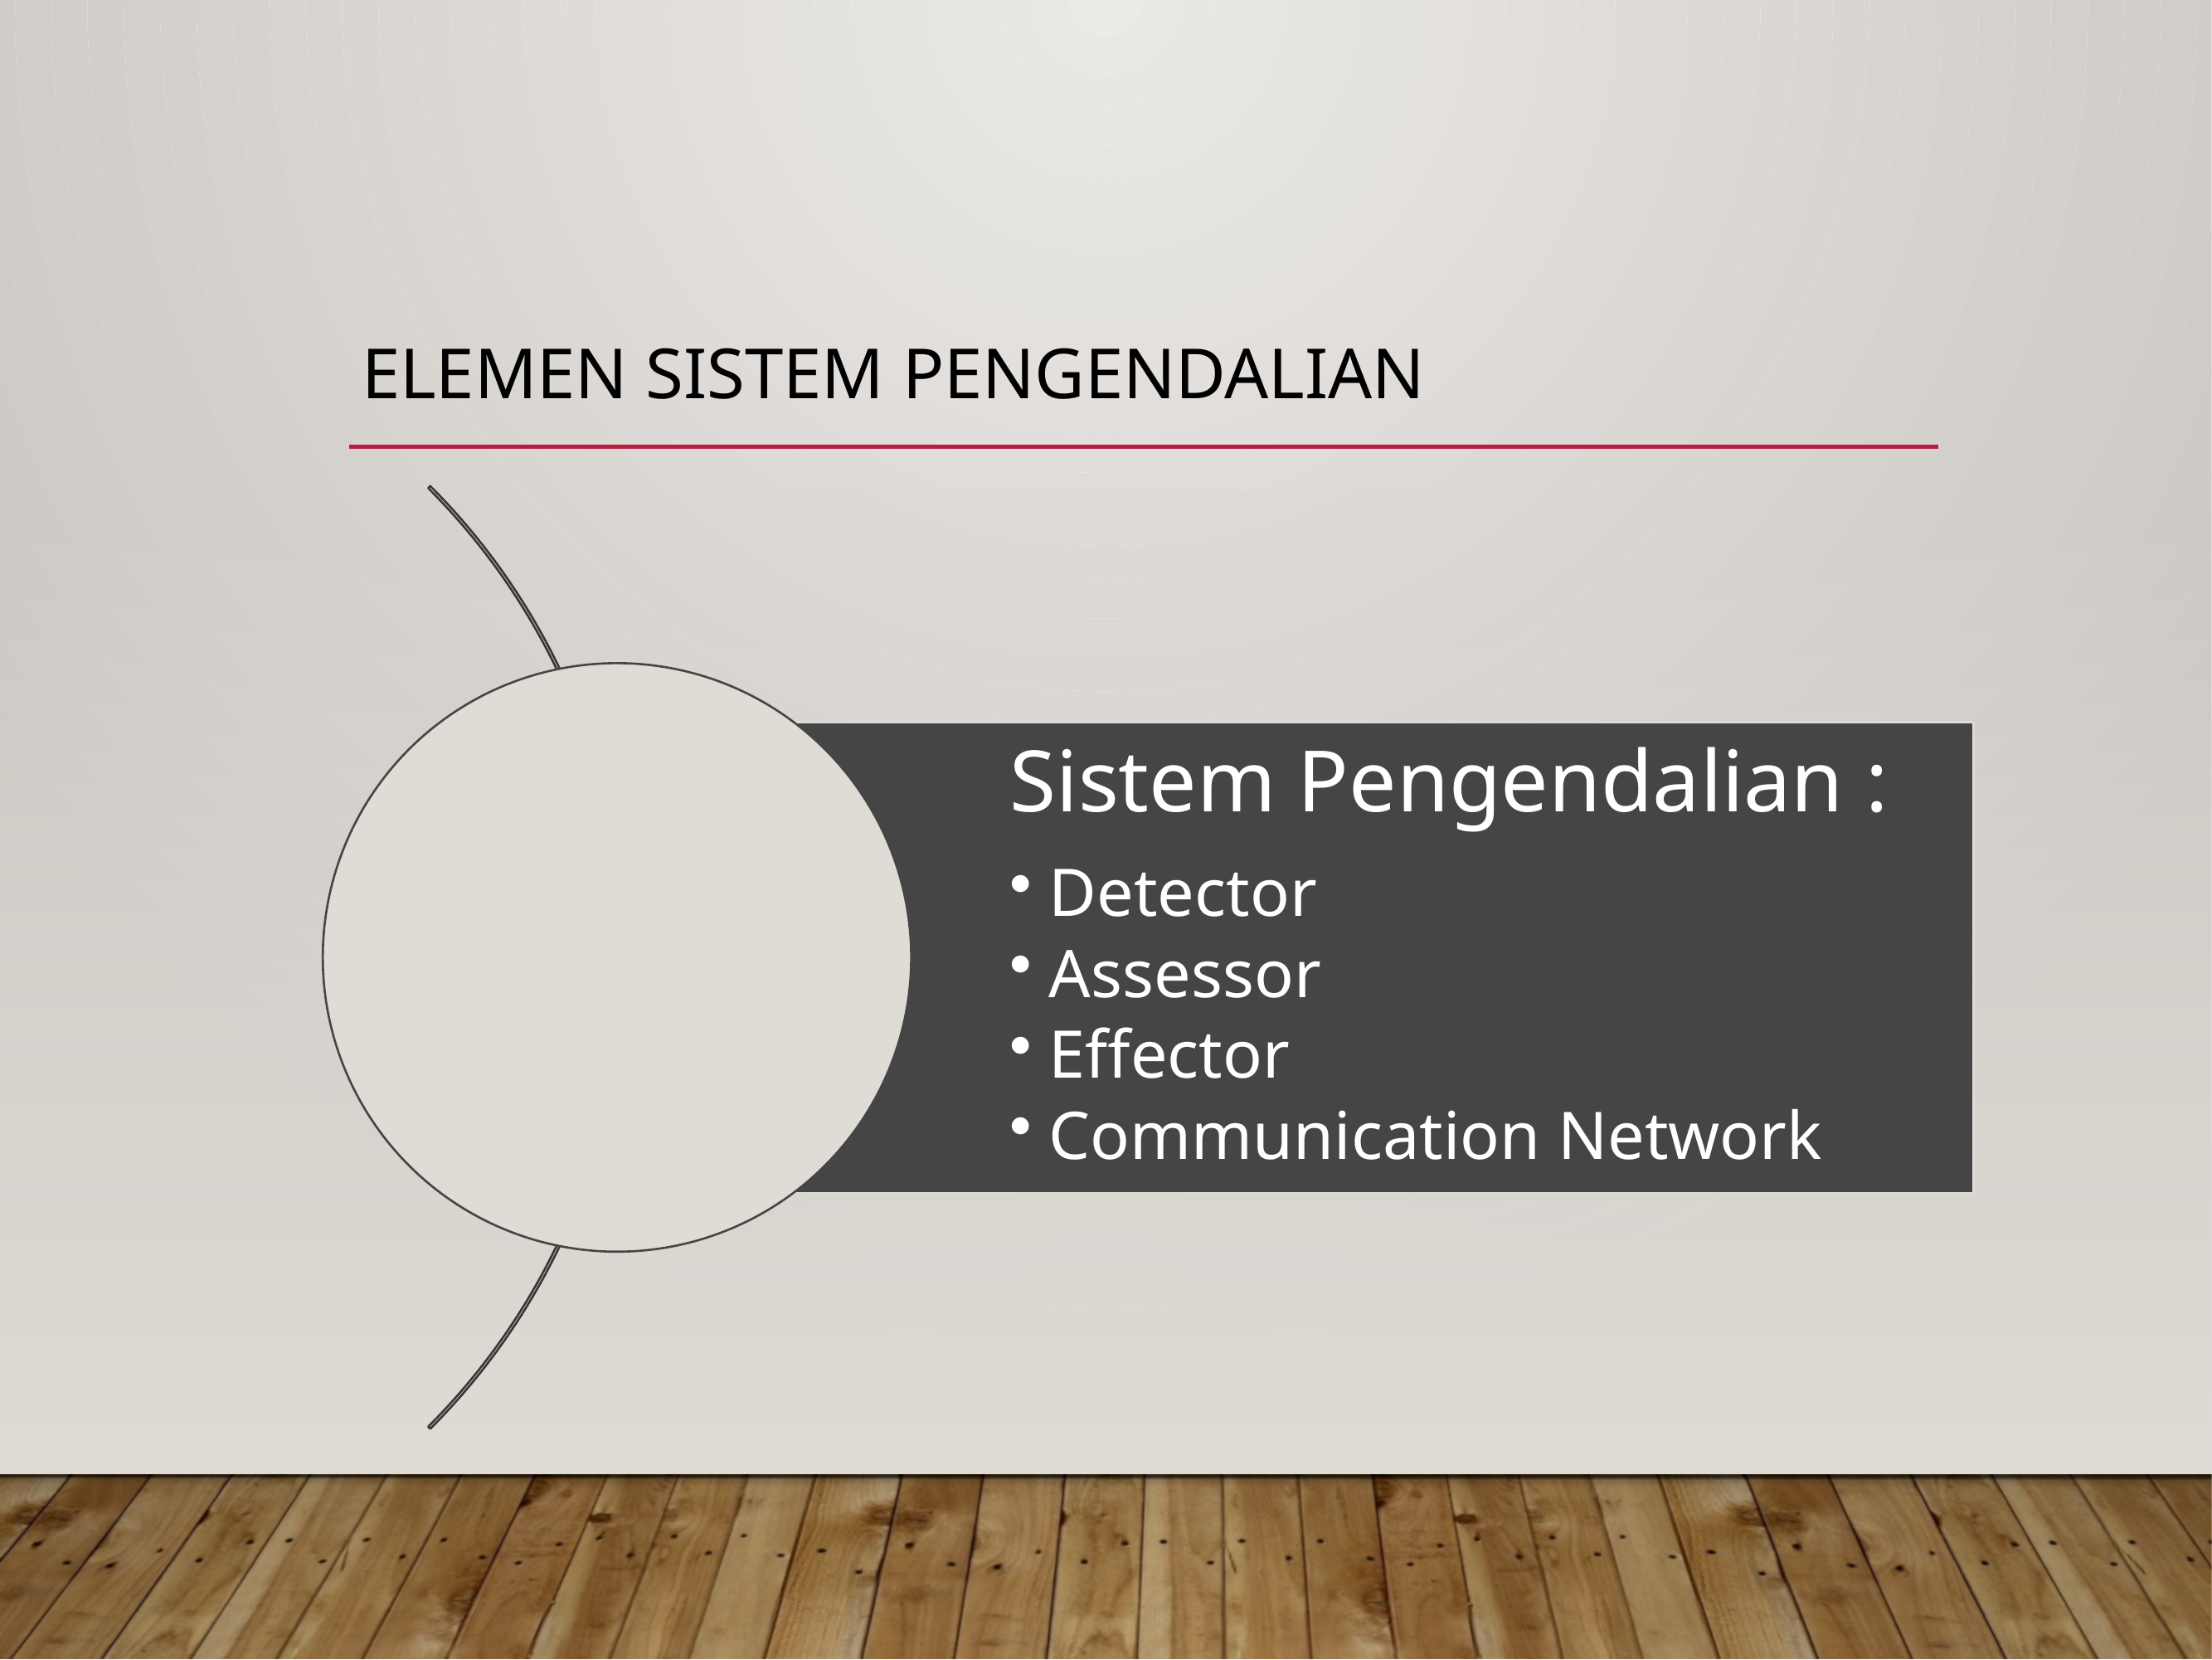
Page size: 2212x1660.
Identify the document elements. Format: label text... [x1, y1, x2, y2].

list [322, 461, 1974, 1453]
picture [0, 1474, 2212, 1659]
title Elemen sistem pengendalian [348, 333, 1939, 449]
